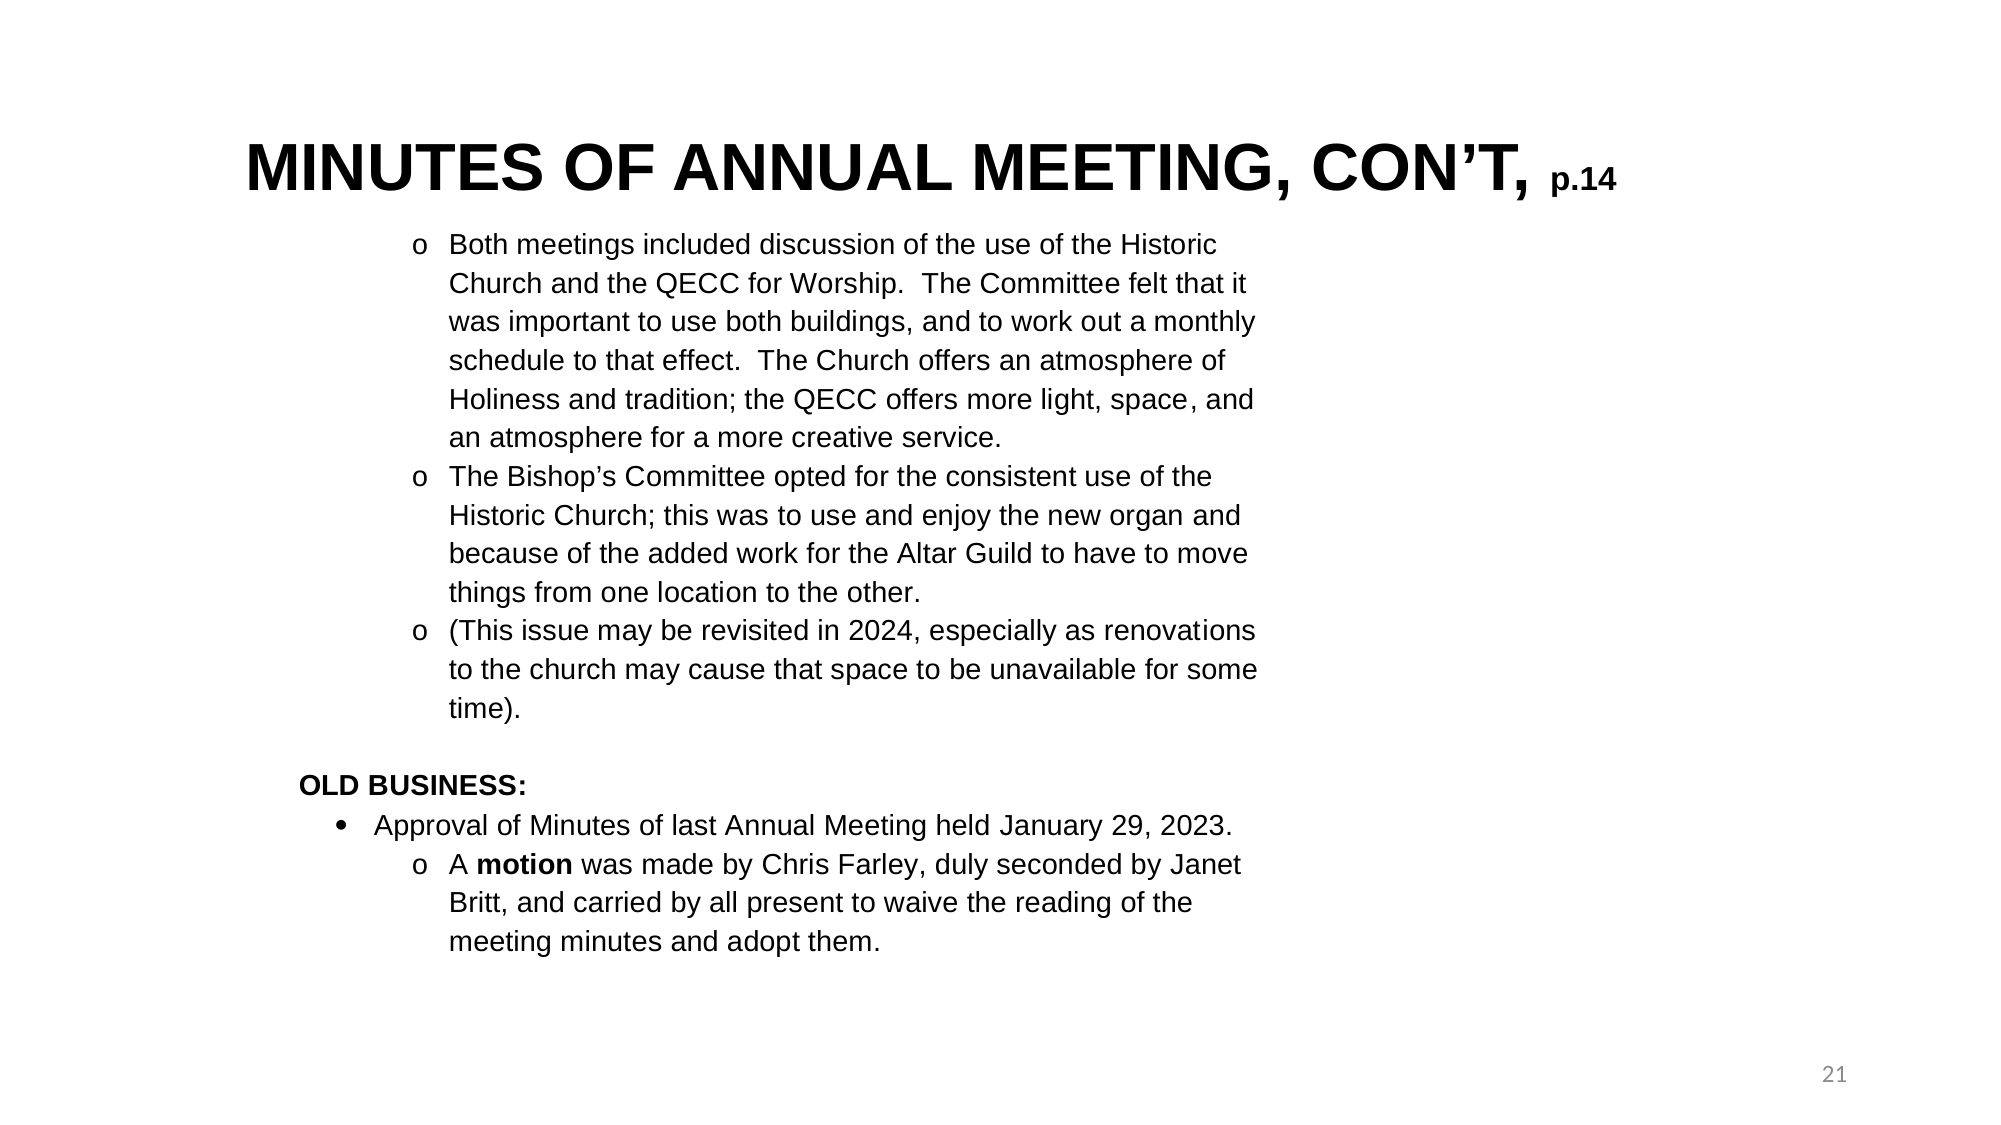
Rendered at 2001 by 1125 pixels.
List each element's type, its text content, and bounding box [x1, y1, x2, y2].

picture [298, 227, 1274, 1003]
slide_number 21 [1412, 1042, 1863, 1103]
title MINUTES OF ANNUAL MEETING, CON’T, p.14 [137, 59, 1863, 278]
